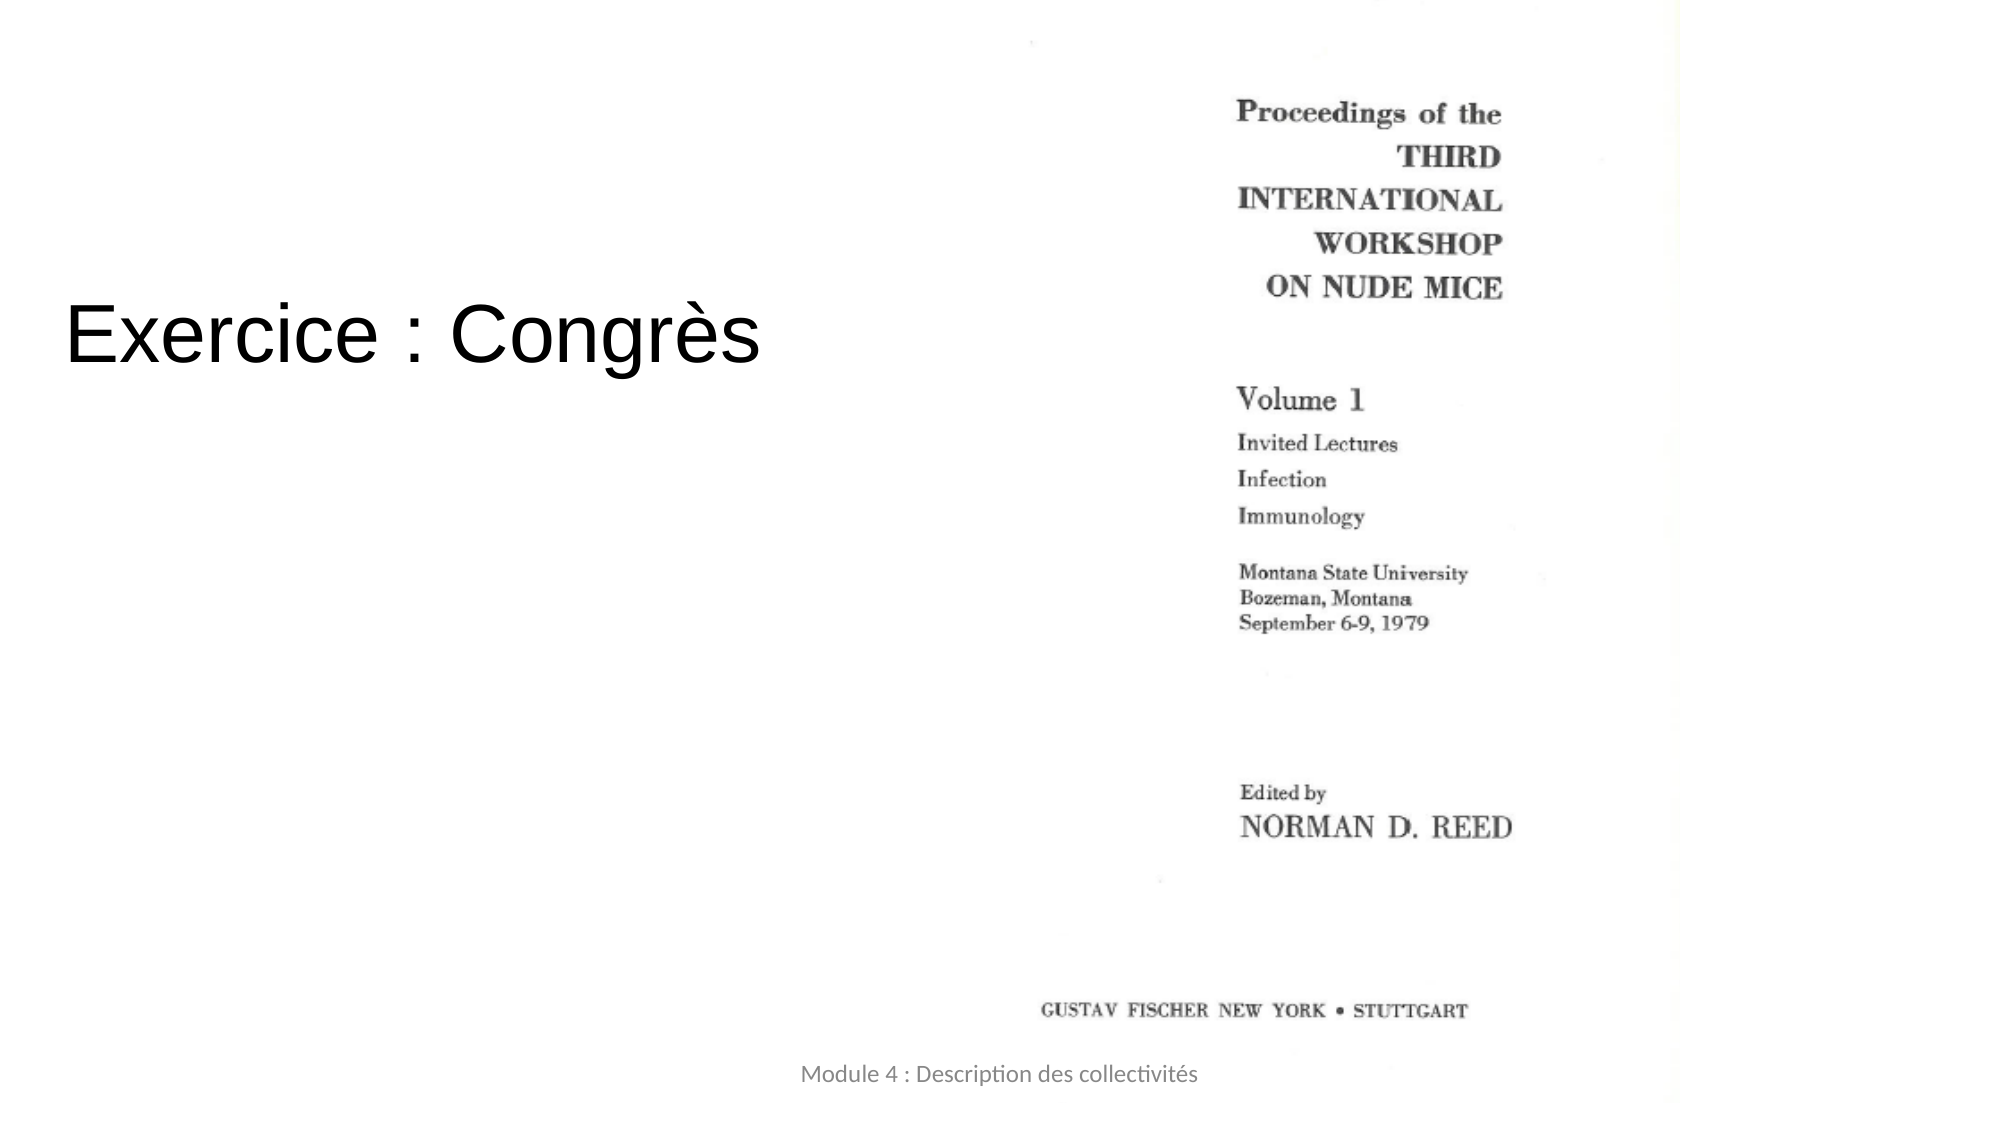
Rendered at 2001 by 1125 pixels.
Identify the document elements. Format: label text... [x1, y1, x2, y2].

picture [1012, 0, 1681, 1103]
title Exercice : Congrès [43, 169, 784, 412]
footer Module 4 : Description des collectivités [662, 1042, 1007, 1103]
